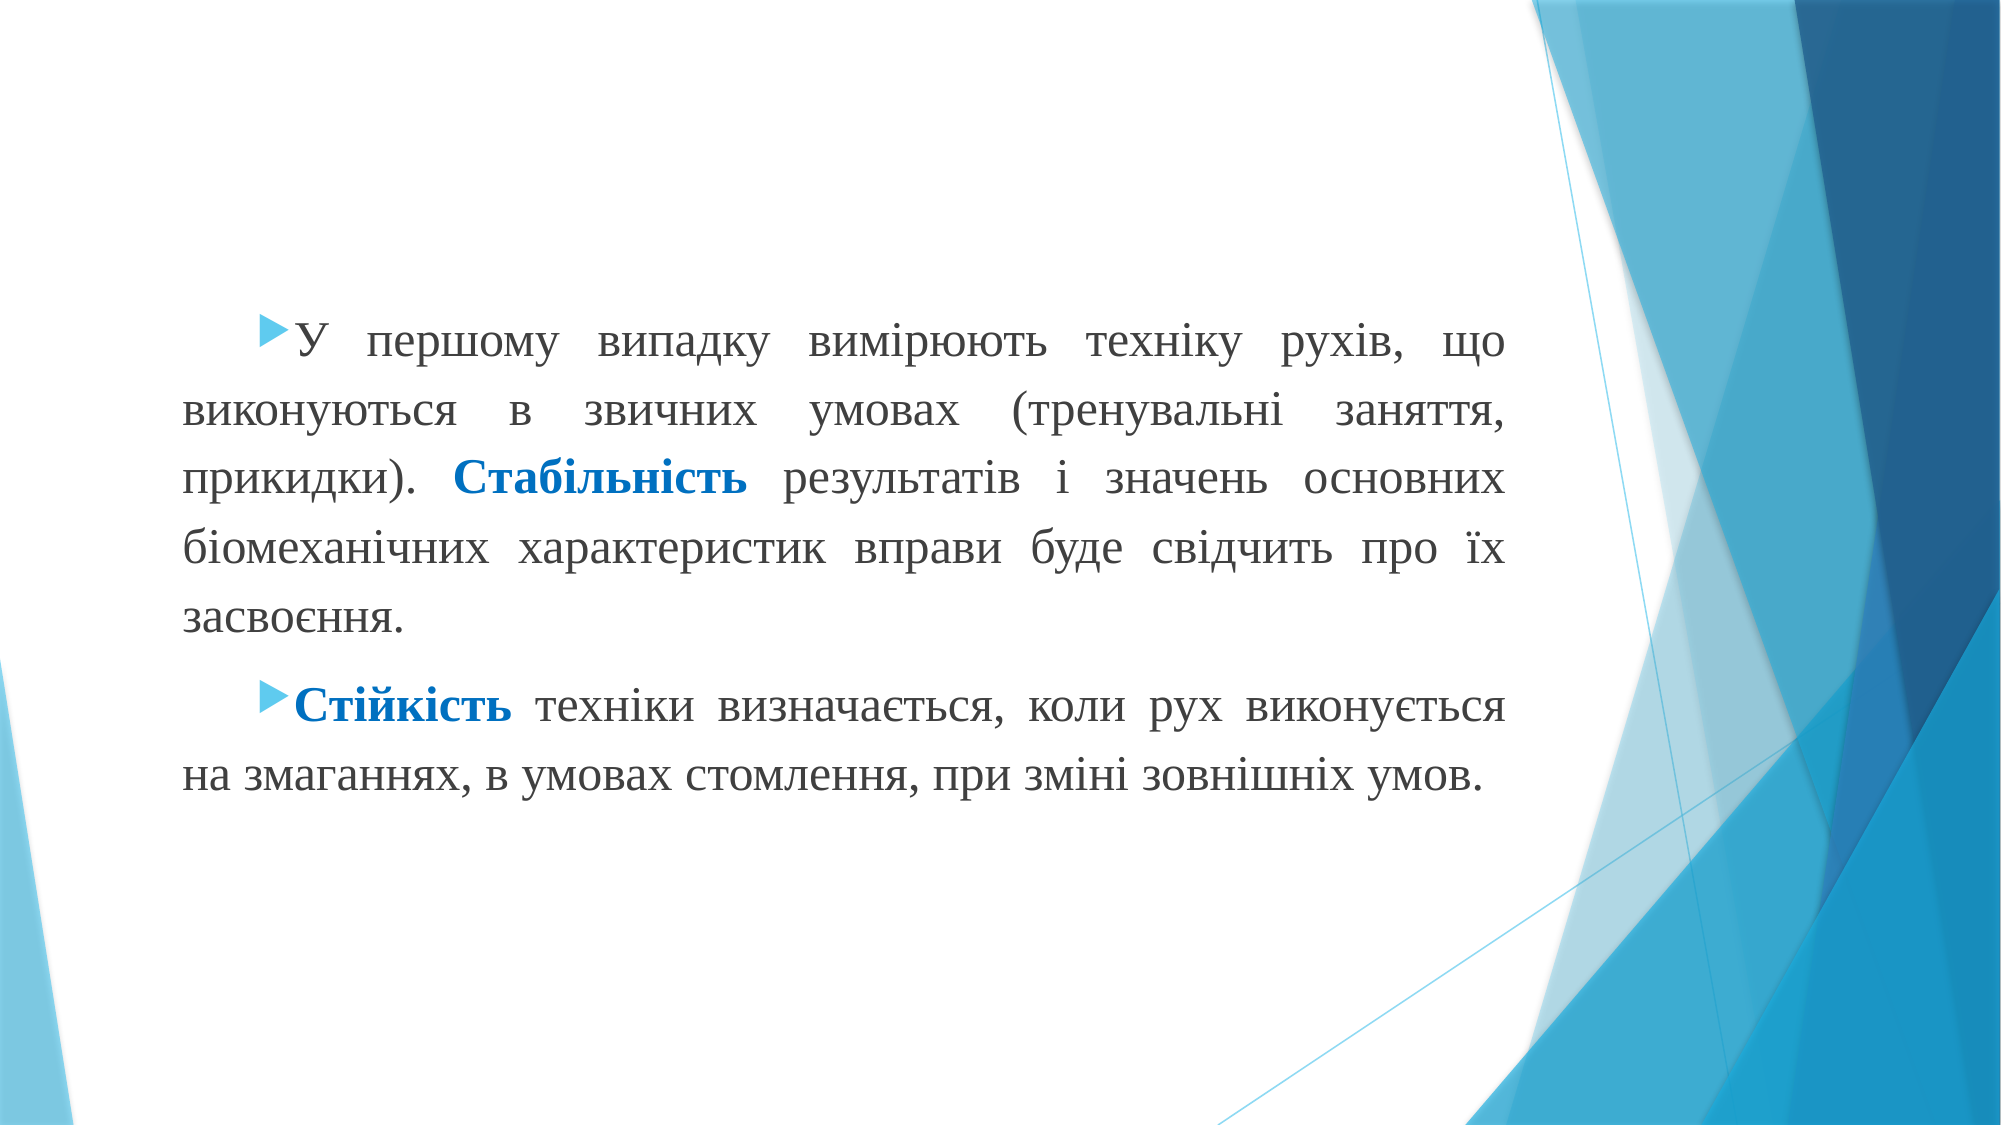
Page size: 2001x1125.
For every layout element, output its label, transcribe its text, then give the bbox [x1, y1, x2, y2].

list У першому випадку вимірюють техніку рухів, що виконуються в звичних умовах (тренувальні заняття, прикидки). Стабільність результатів і значень основних біомеханічних характеристик вправи буде свідчить про їх засвоєння. Стійкість техніки визначається, коли рух виконується на змаганнях, в умовах стомлення, при зміні зовнішніх умов. [111, 289, 1522, 992]
